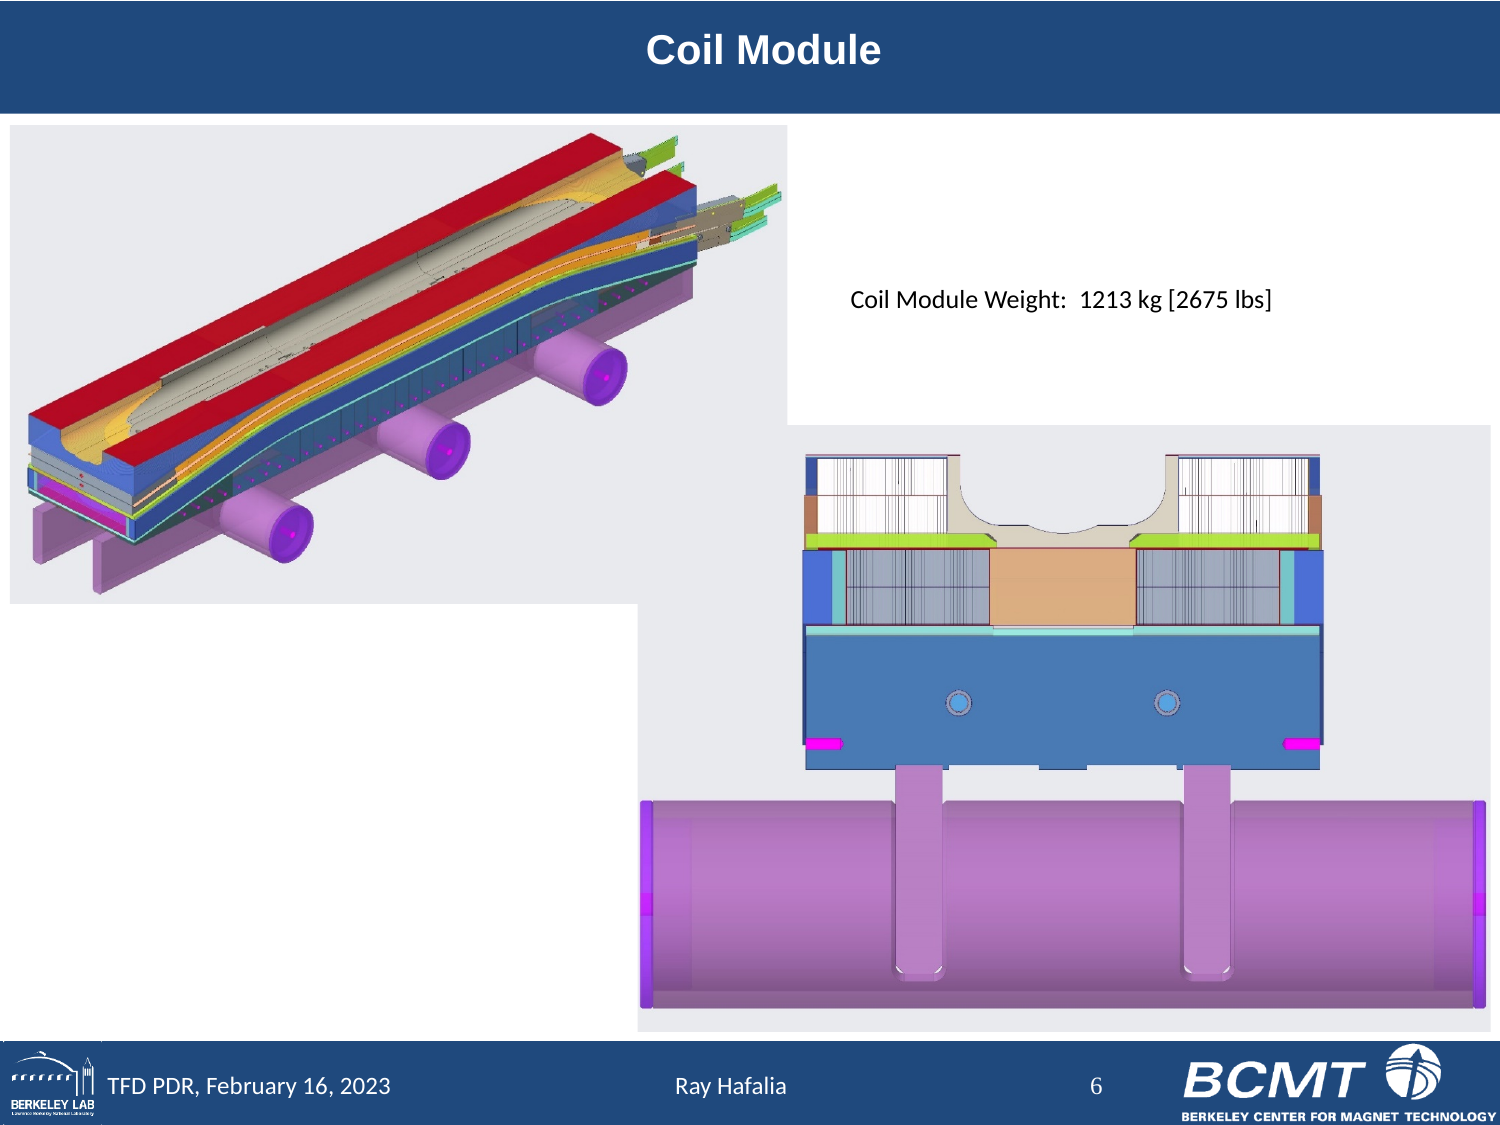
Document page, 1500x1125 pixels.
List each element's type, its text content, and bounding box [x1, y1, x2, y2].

picture [3, 1041, 102, 1125]
text_box Coil Module Weight: 1213 kg [2675 lbs] [835, 274, 1293, 353]
picture [1180, 1041, 1500, 1123]
picture [9, 125, 1491, 1032]
title Coil Module [65, 22, 1463, 113]
